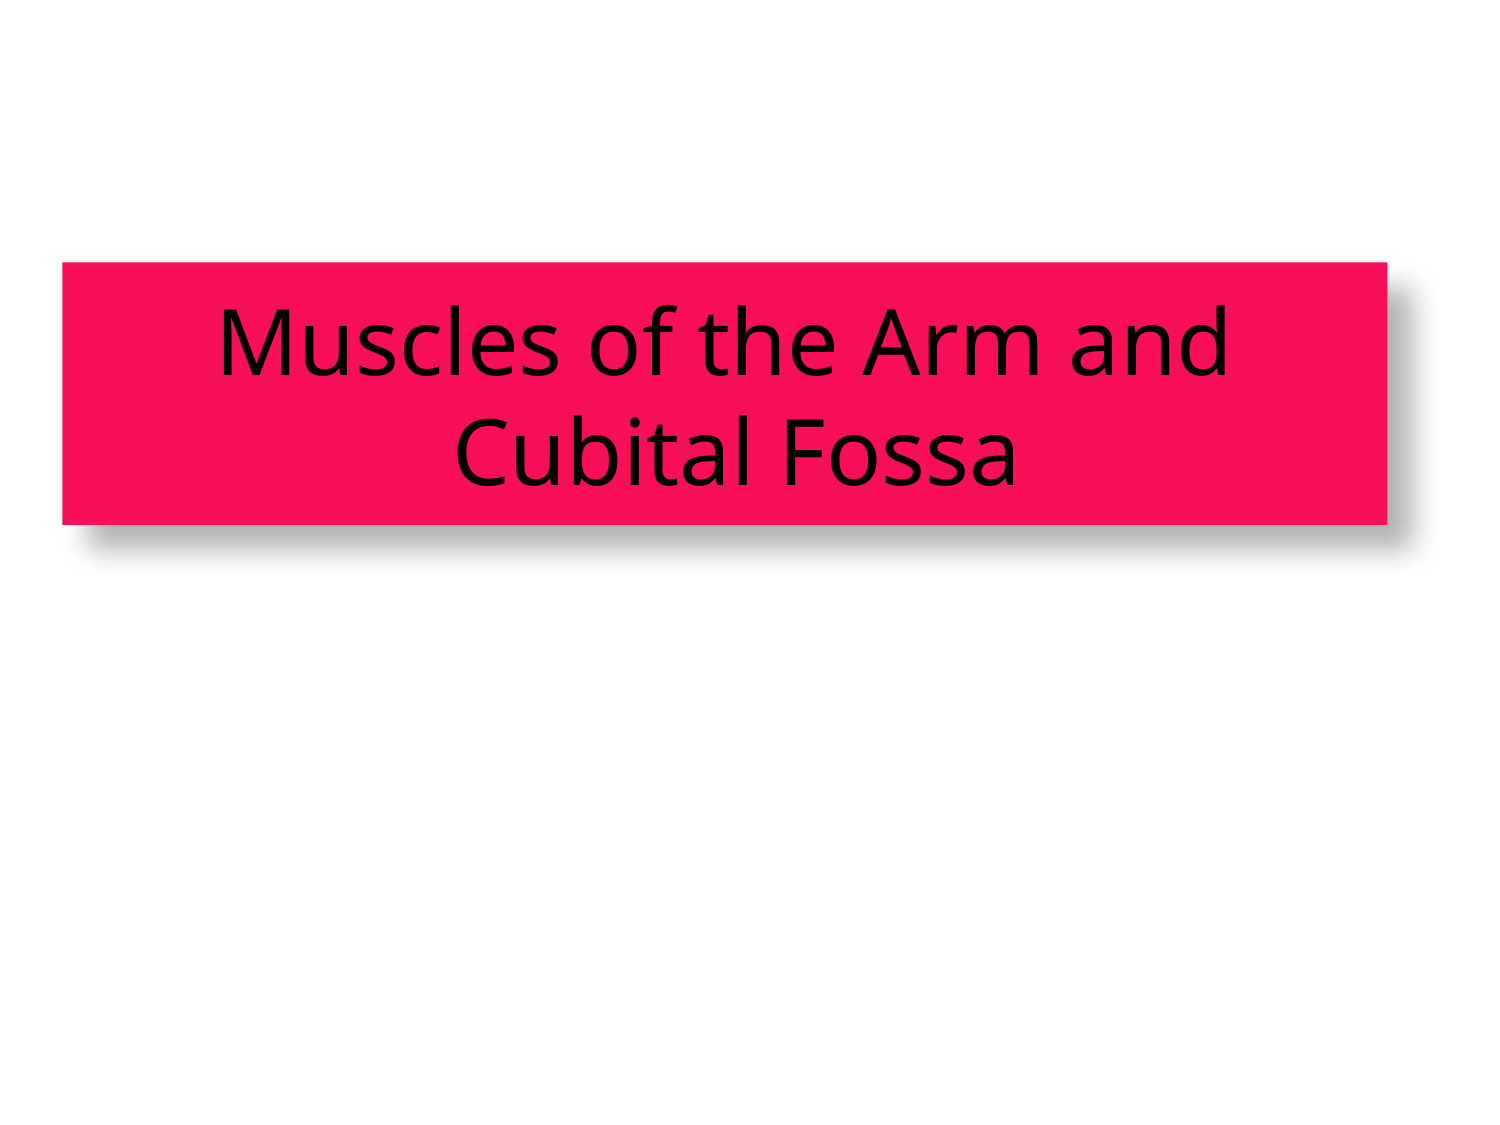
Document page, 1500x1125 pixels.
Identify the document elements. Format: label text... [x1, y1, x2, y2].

title Muscles of the Arm and Cubital Fossa [62, 262, 1388, 525]
